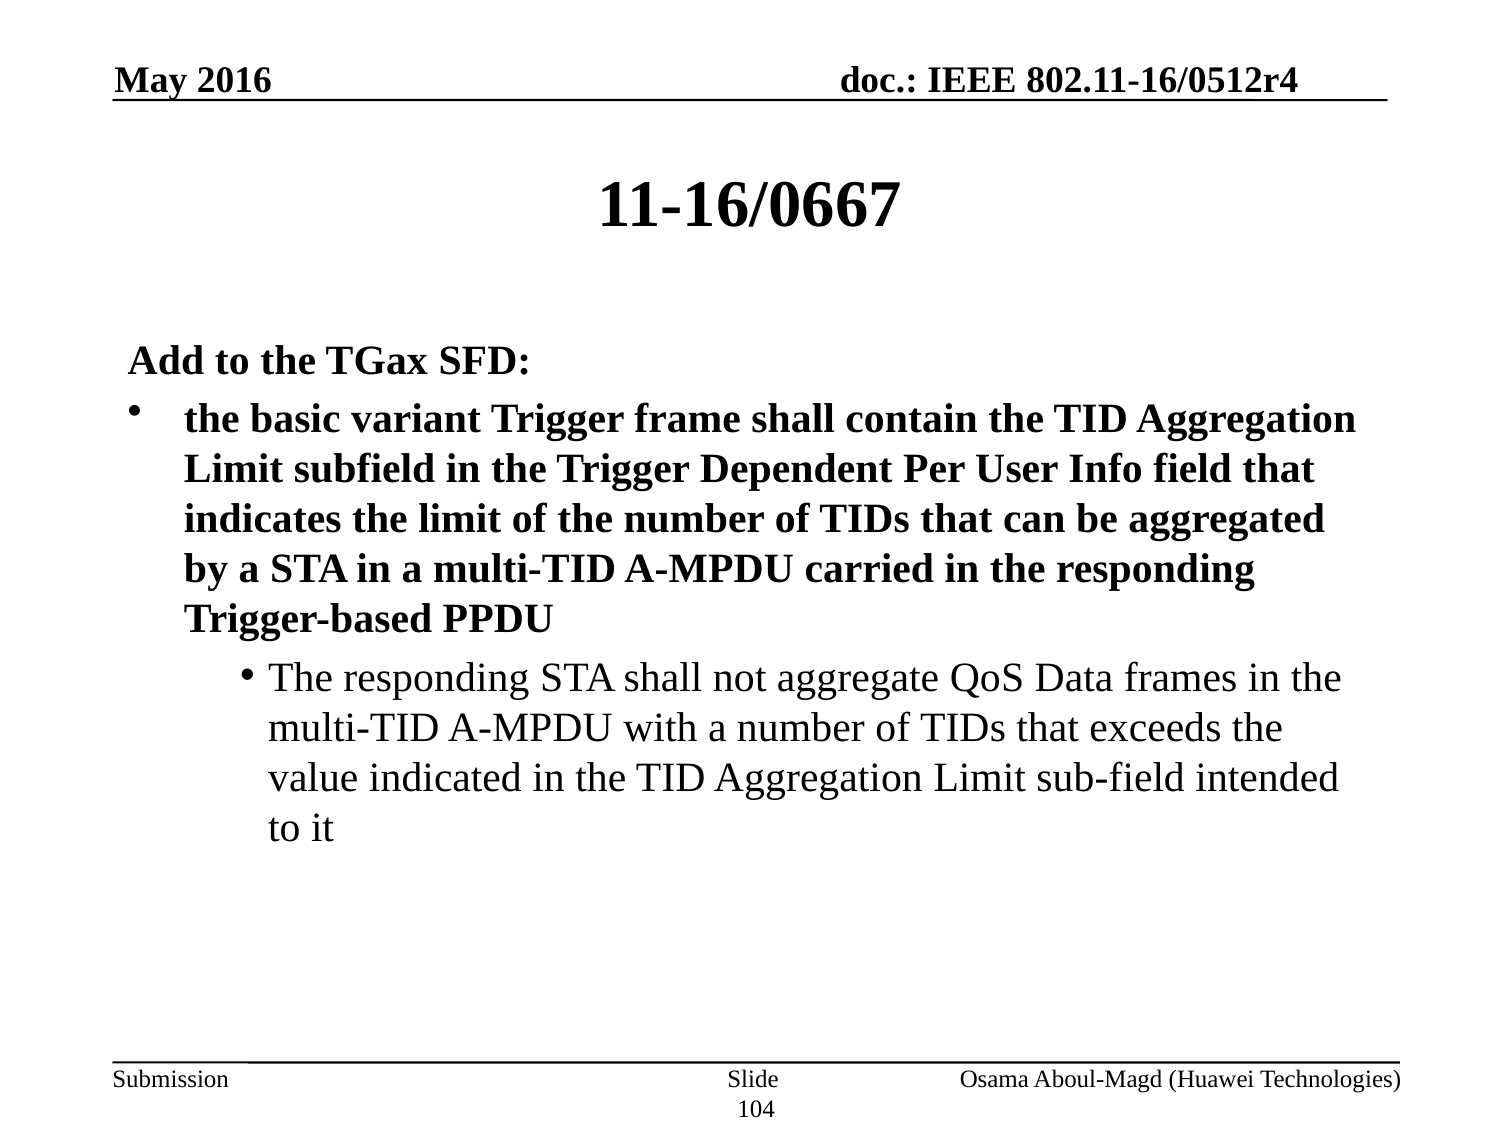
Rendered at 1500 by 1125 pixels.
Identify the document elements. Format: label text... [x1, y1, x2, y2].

title 11-16/0667 [112, 112, 1388, 288]
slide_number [114, 54, 309, 101]
footer Osama Aboul-Magd (Huawei Technologies) [831, 1061, 1402, 1093]
list Add to the TGax SFD: the basic variant Trigger frame shall contain the TID Aggregation Limit subfield in the Trigger Dependent Per User Info field that indicates the limit of the number of TIDs that can be aggregated by a STA in a multi-TID A-MPDU carried in the responding Trigger-based PPDU The responding STA shall not aggregate QoS Data frames in the multi-TID A-MPDU with a number of TIDs that exceeds the value indicated in the TID Aggregation Limit sub-field intended to it [112, 324, 1388, 1000]
slide_number Slide 104 [712, 1061, 800, 1093]
